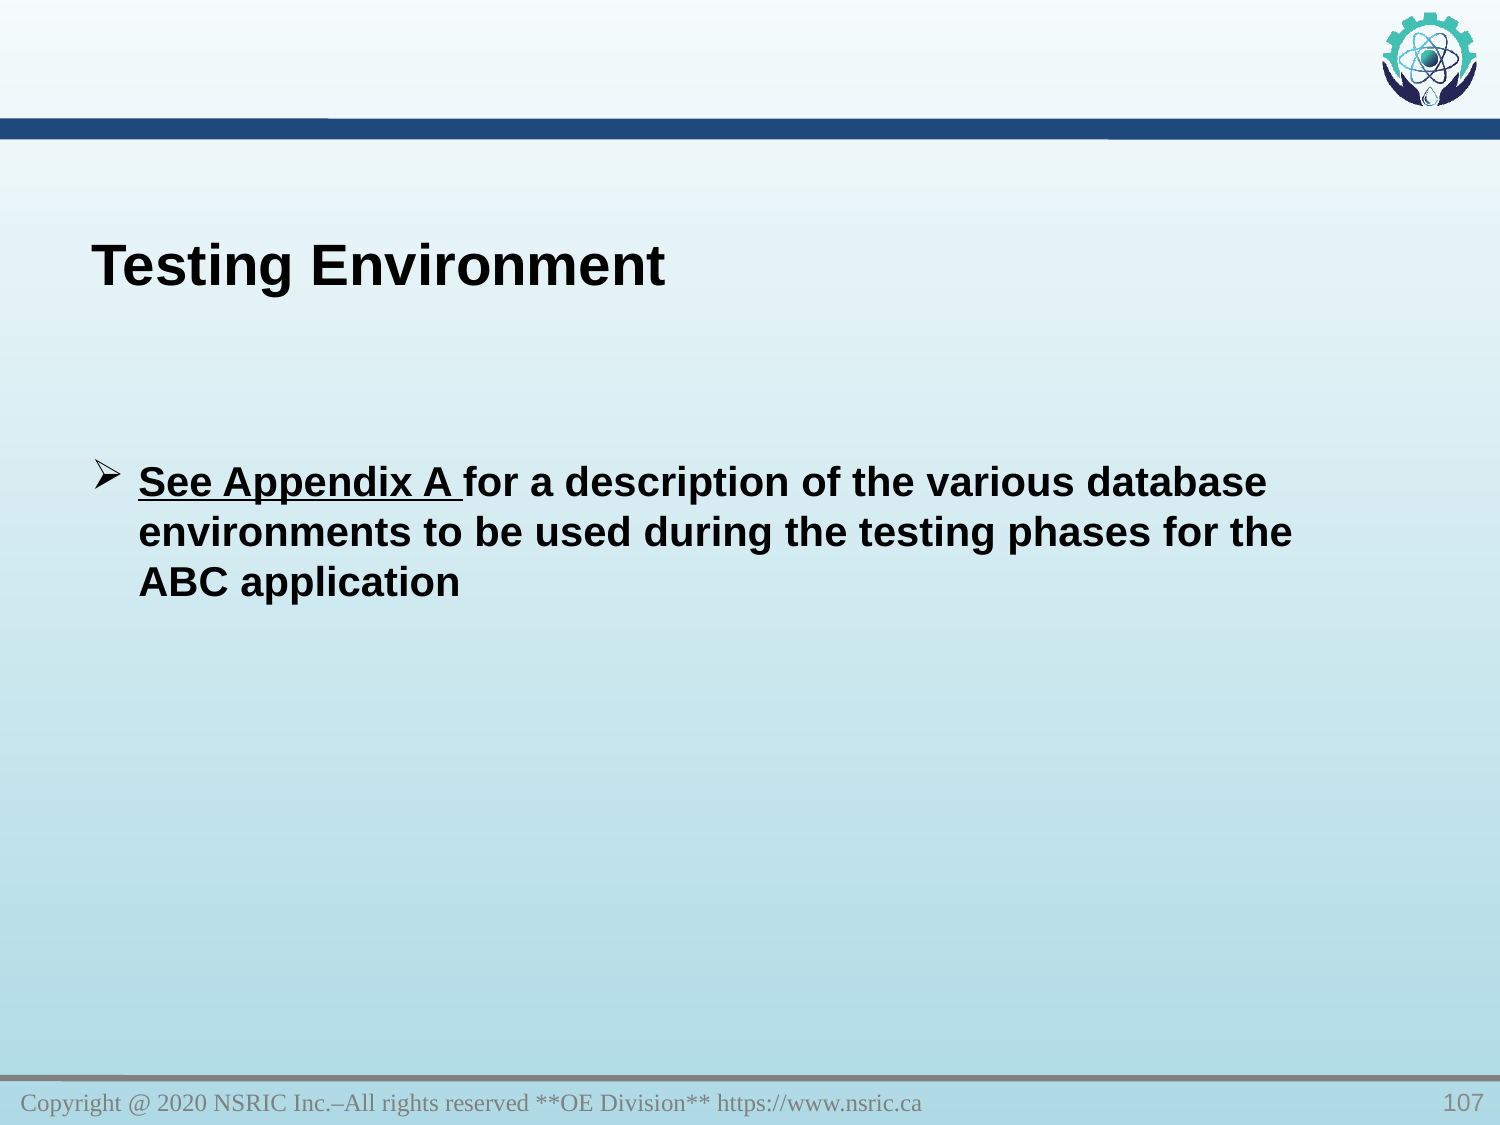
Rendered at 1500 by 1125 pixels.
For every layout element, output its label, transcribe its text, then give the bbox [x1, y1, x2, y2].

footer Copyright @ 2020 NSRIC Inc.–All rights reserved **OE Division** https://www.nsric.ca [5, 1078, 1247, 1125]
picture [1380, 12, 1477, 107]
text_box Testing Environment [76, 219, 833, 305]
slide_number 107 [1289, 1078, 1500, 1125]
text_box See Appendix A for a description of the various database environments to be used during the testing phases for the ABC application [76, 397, 1348, 662]
